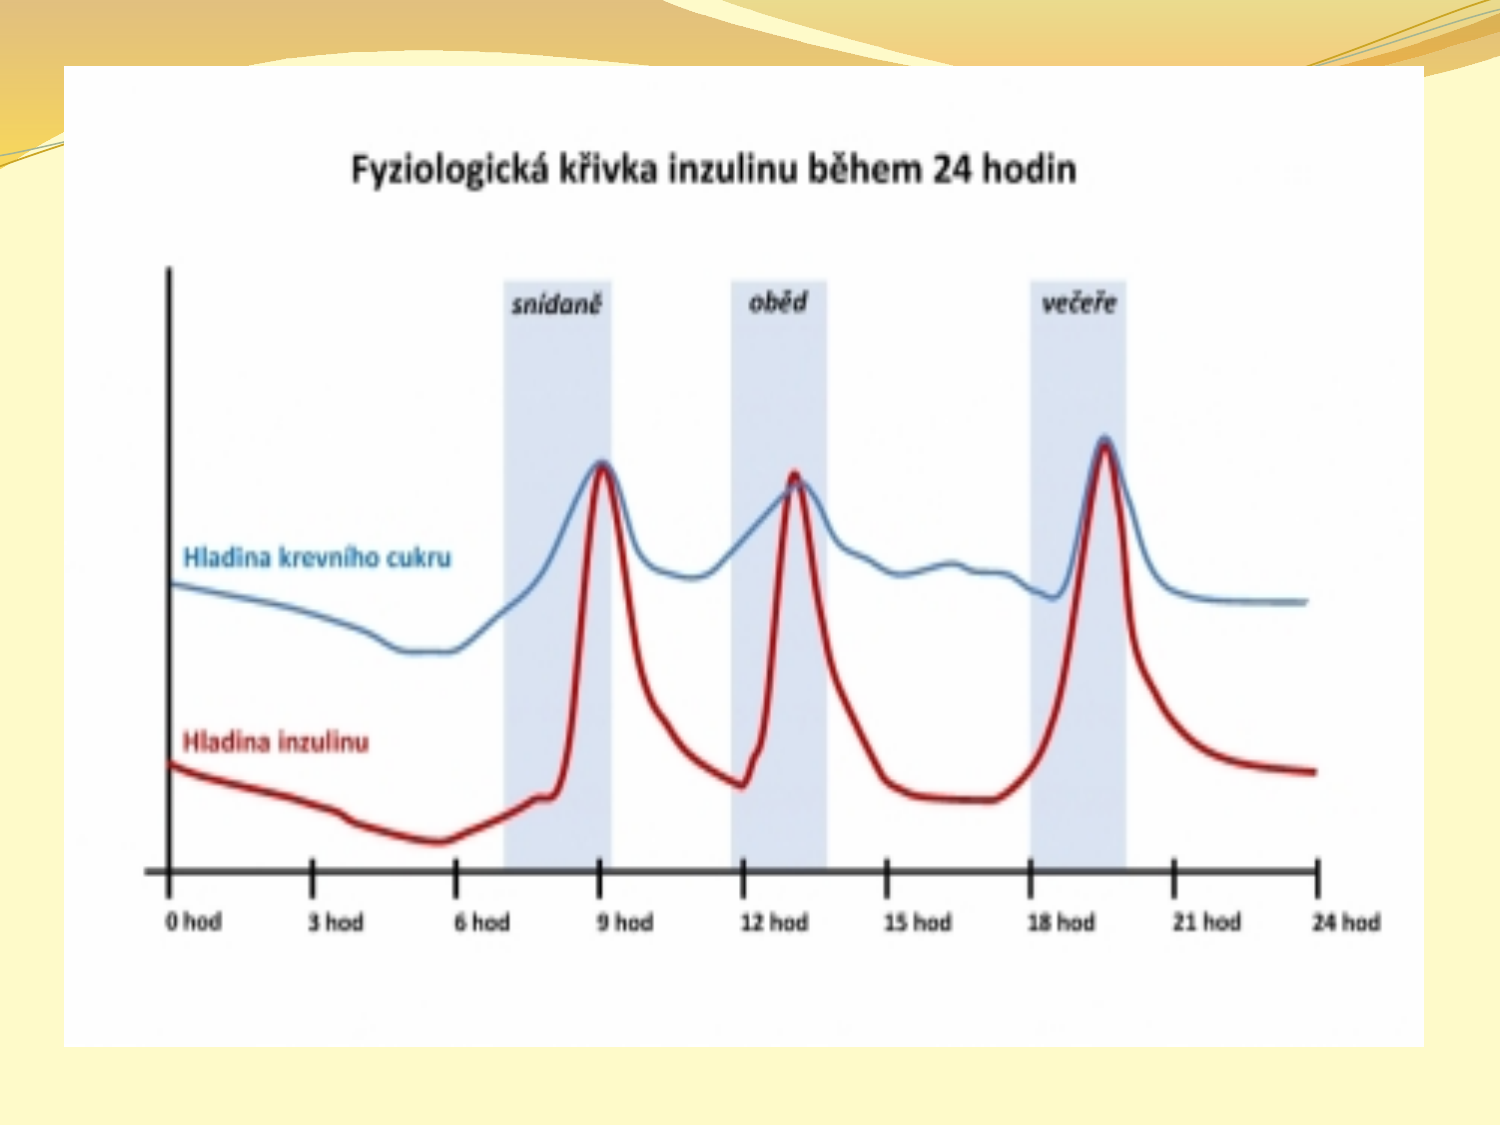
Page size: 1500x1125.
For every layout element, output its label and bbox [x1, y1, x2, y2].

list [64, 66, 1424, 1047]
